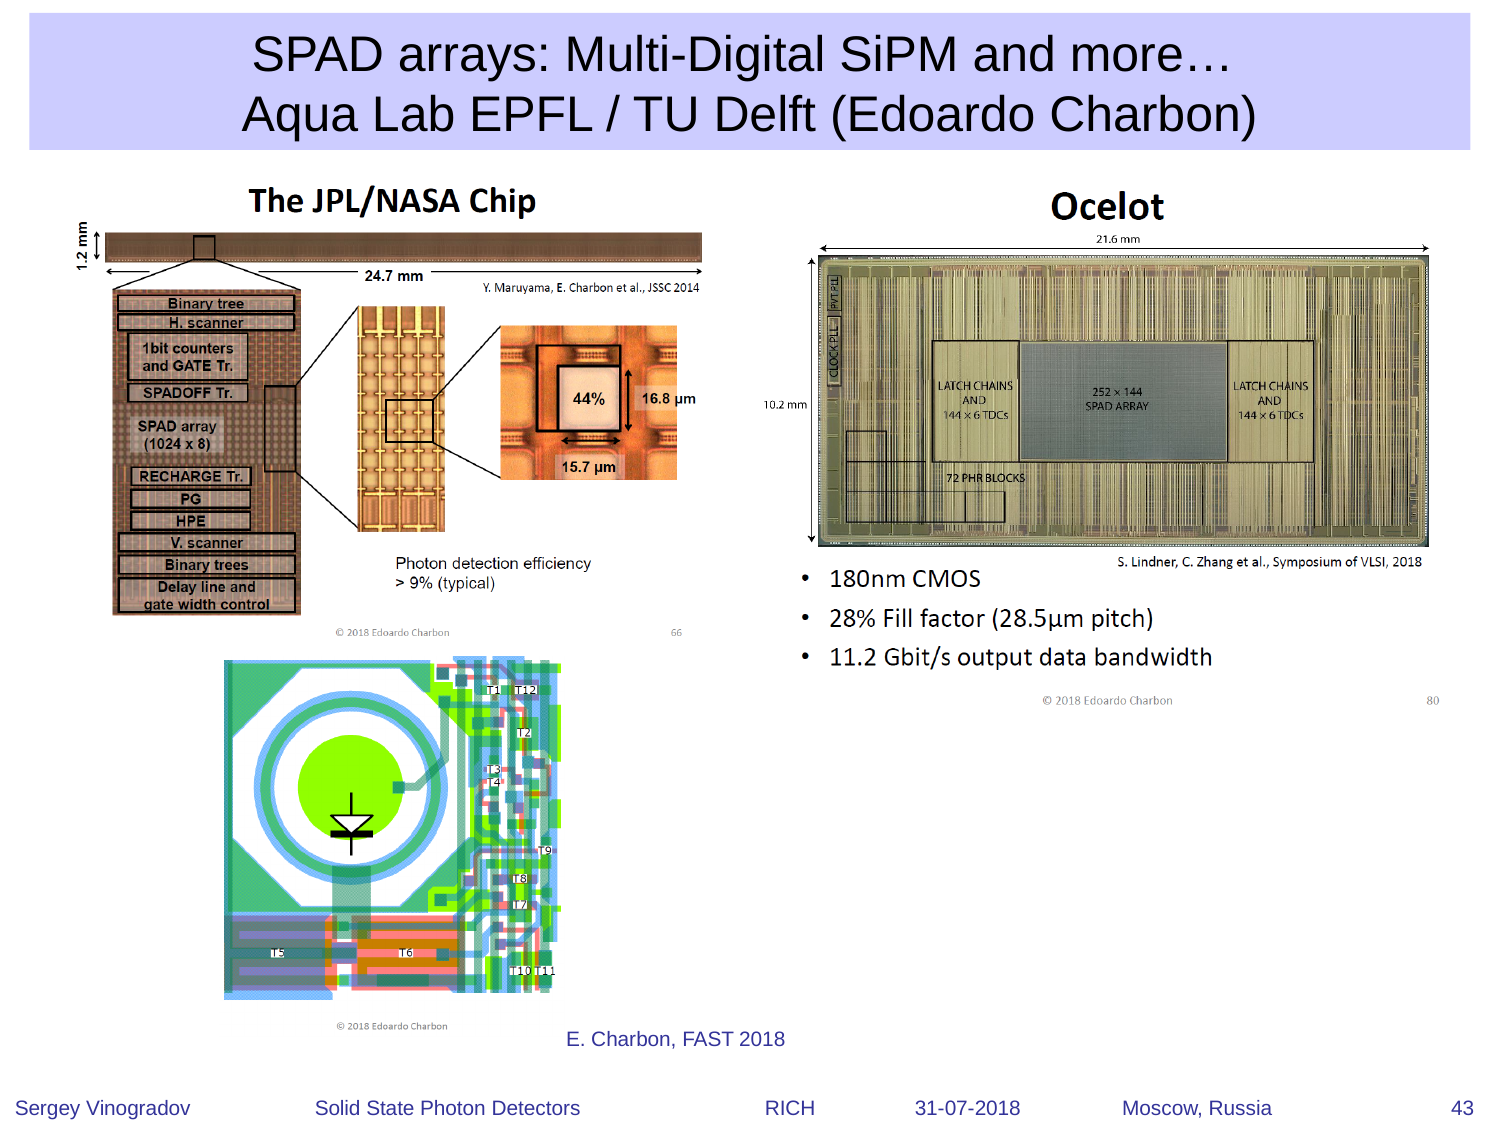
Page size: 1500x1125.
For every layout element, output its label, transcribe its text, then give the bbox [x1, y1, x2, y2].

title SPAD arrays: Multi-Digital SiPM and more… Aqua Lab EPFL / TU Delft (Edoardo Charbon) [29, 12, 1471, 150]
footer Sergey Vinogradov Solid State Photon Detectors RICH 31-07-2018 Moscow, Russia 43 [0, 1087, 1500, 1125]
text_box E. Charbon, FAST 2018 [551, 1017, 801, 1058]
picture [63, 162, 721, 1037]
picture [730, 161, 1484, 726]
